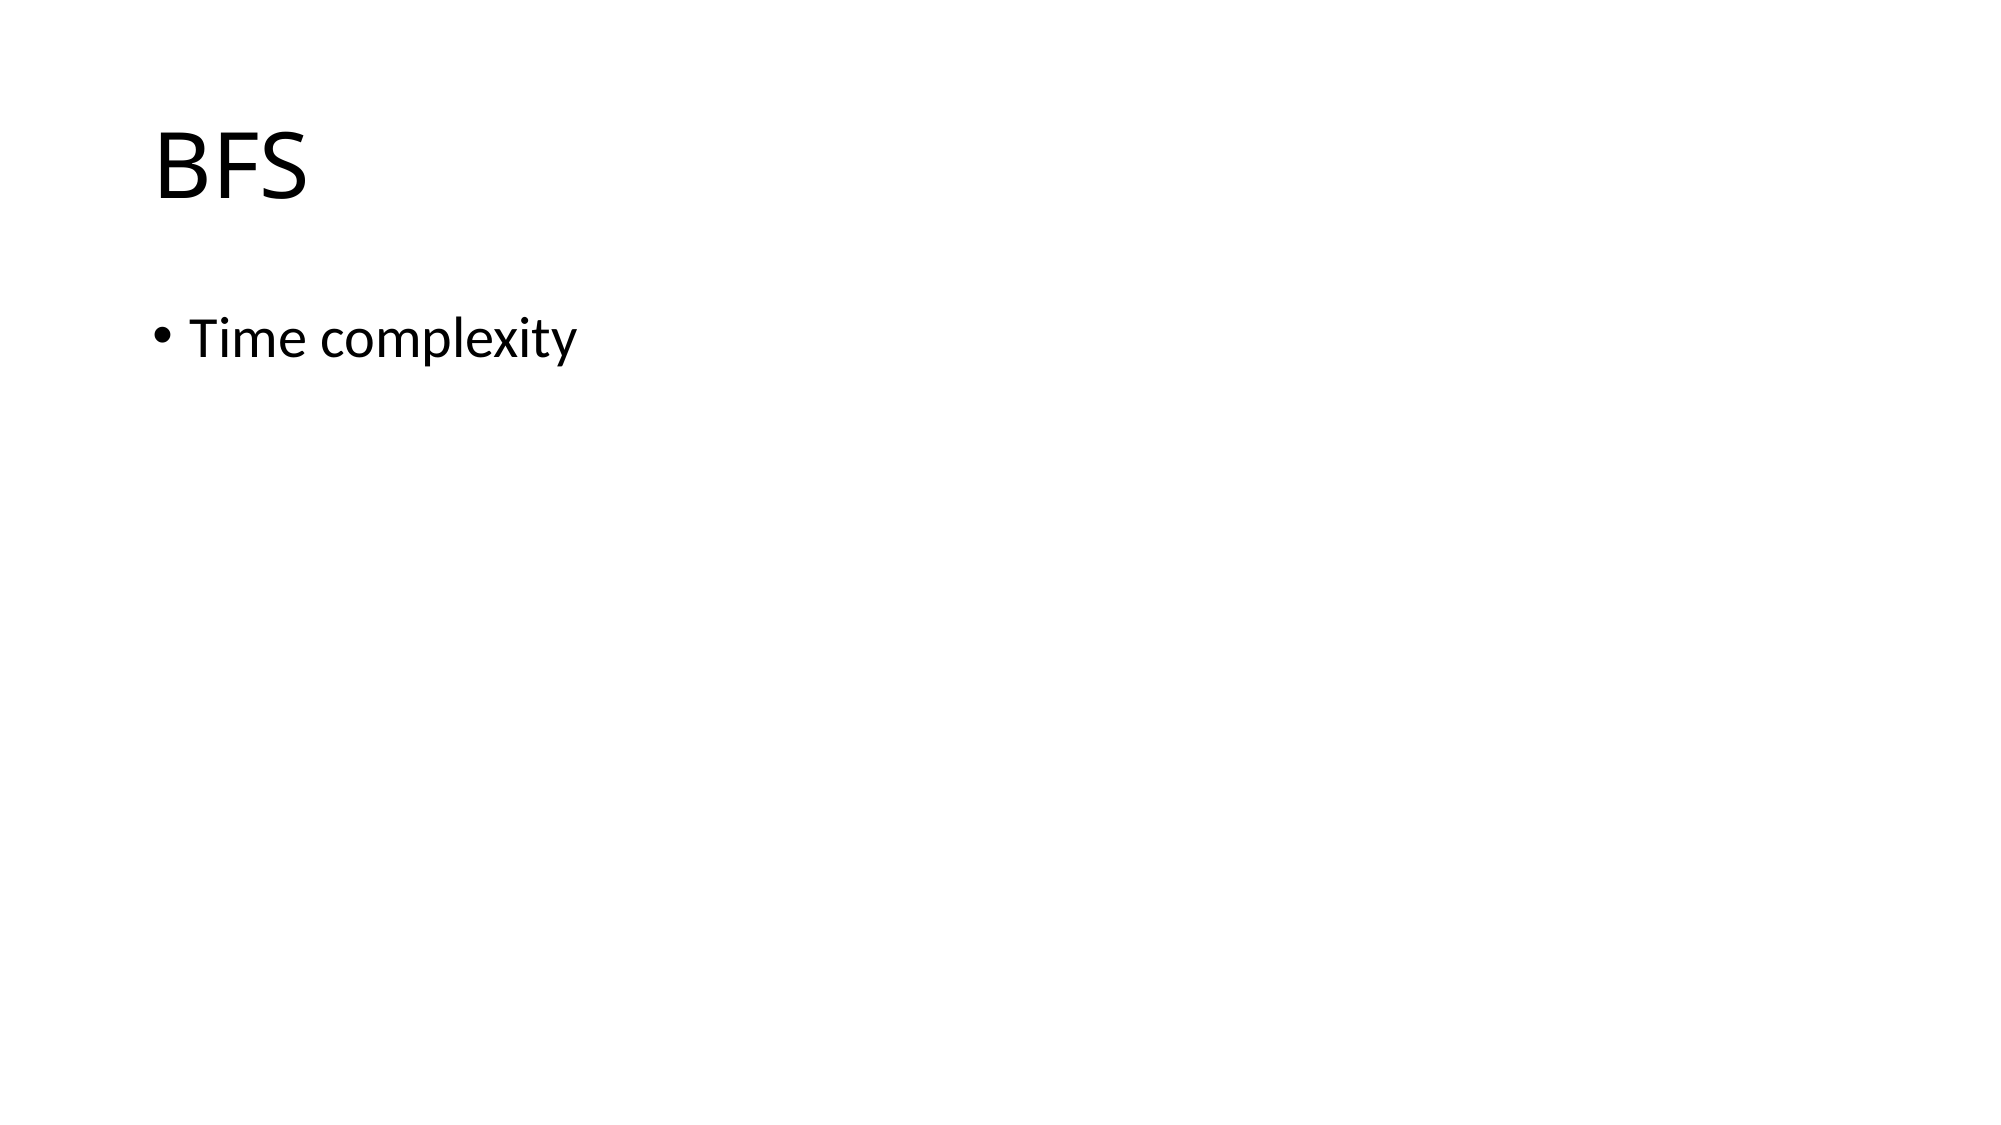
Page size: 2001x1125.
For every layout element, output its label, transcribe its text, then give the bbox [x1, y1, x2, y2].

title BFS [137, 59, 1863, 278]
list Time complexity [137, 299, 1863, 1014]
